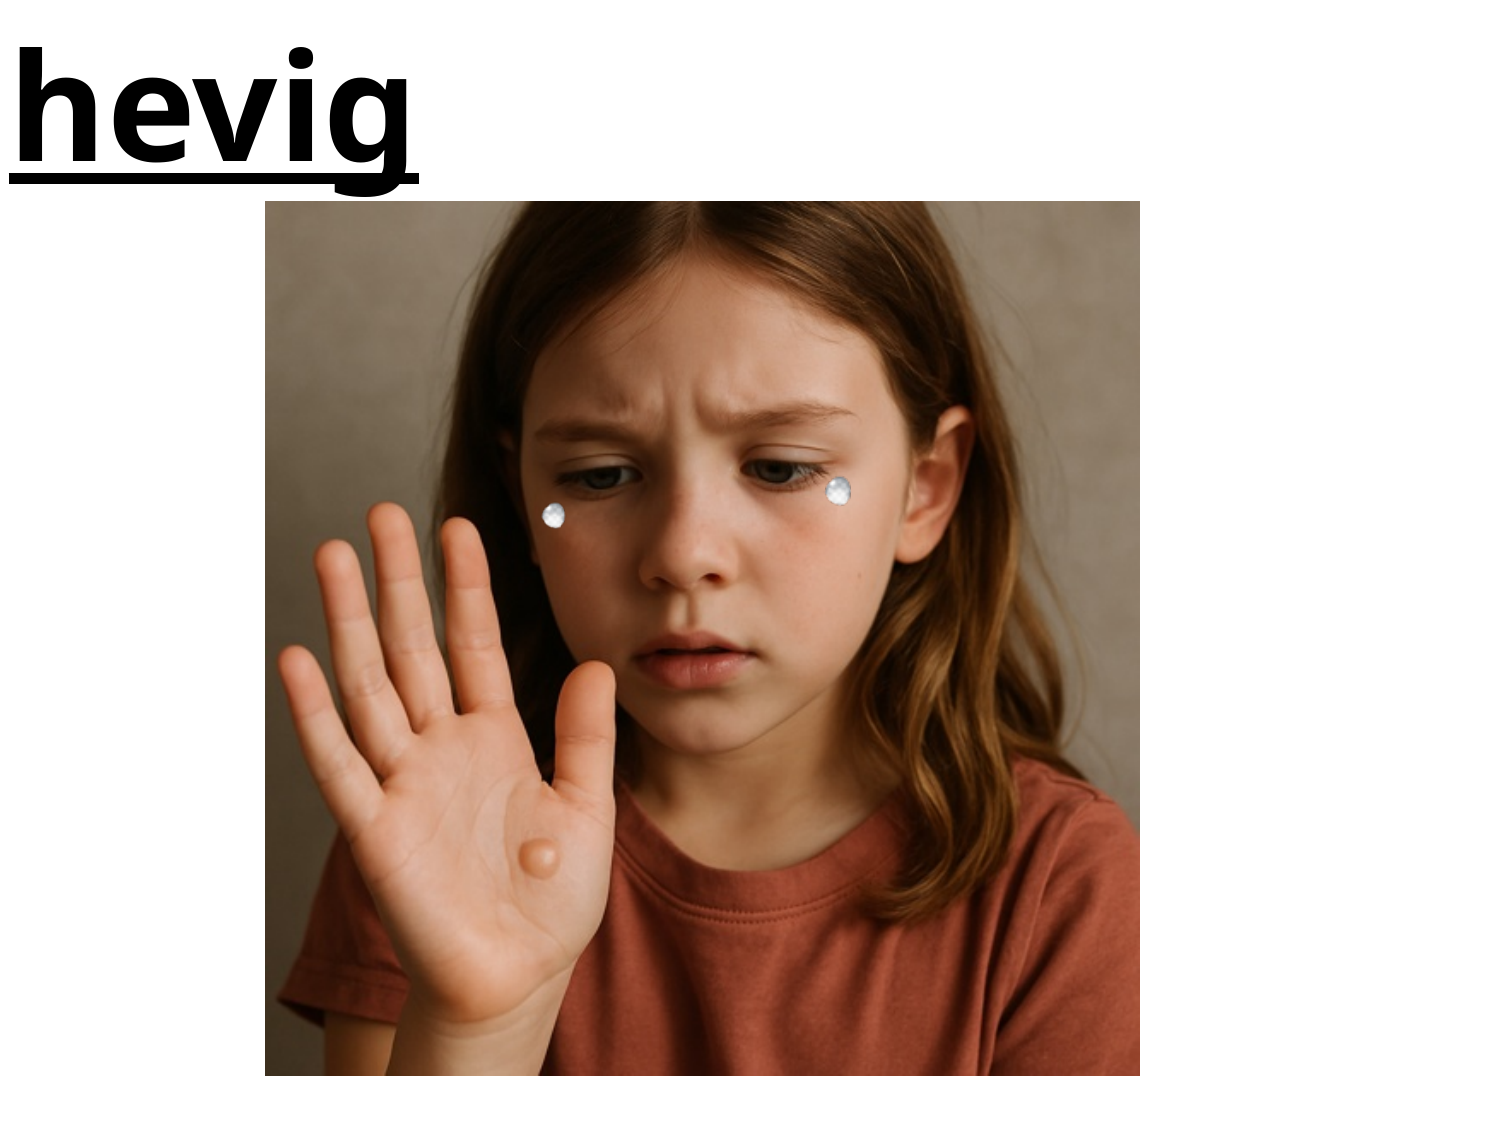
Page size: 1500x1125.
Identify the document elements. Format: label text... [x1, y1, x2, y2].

picture [265, 200, 1235, 1076]
text_box hevig [0, 4, 1500, 199]
